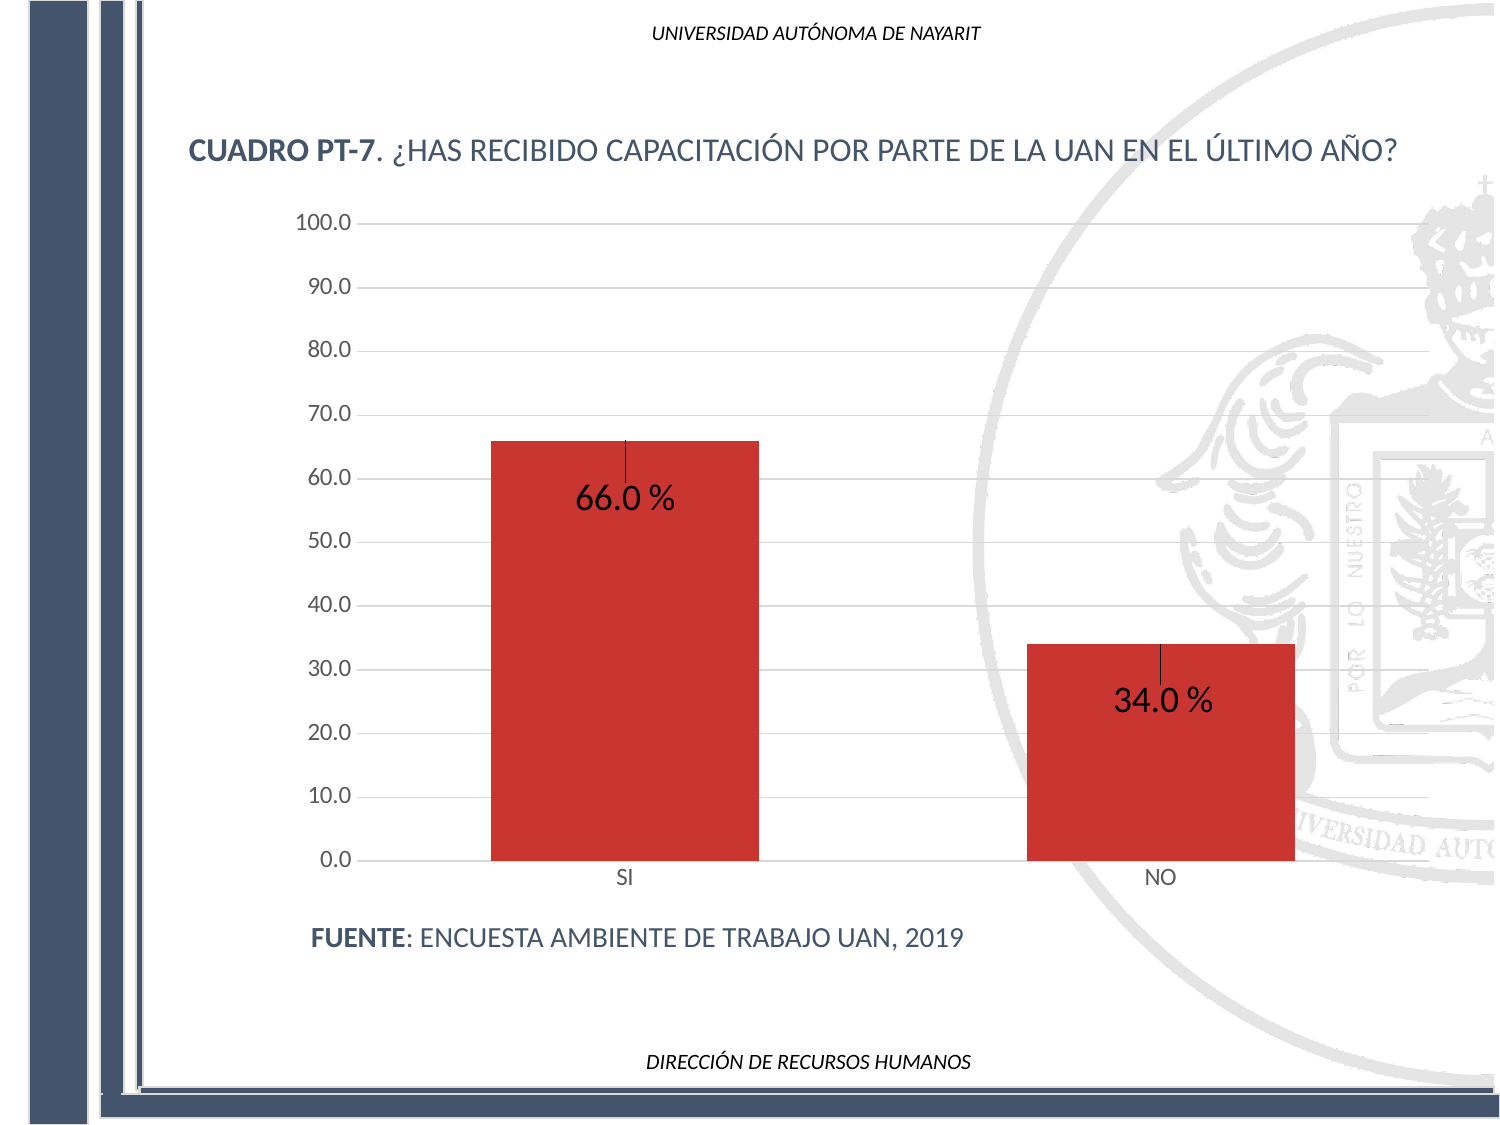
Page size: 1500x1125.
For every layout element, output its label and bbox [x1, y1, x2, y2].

chart [271, 197, 1453, 907]
text_box [29, 0, 1500, 1125]
